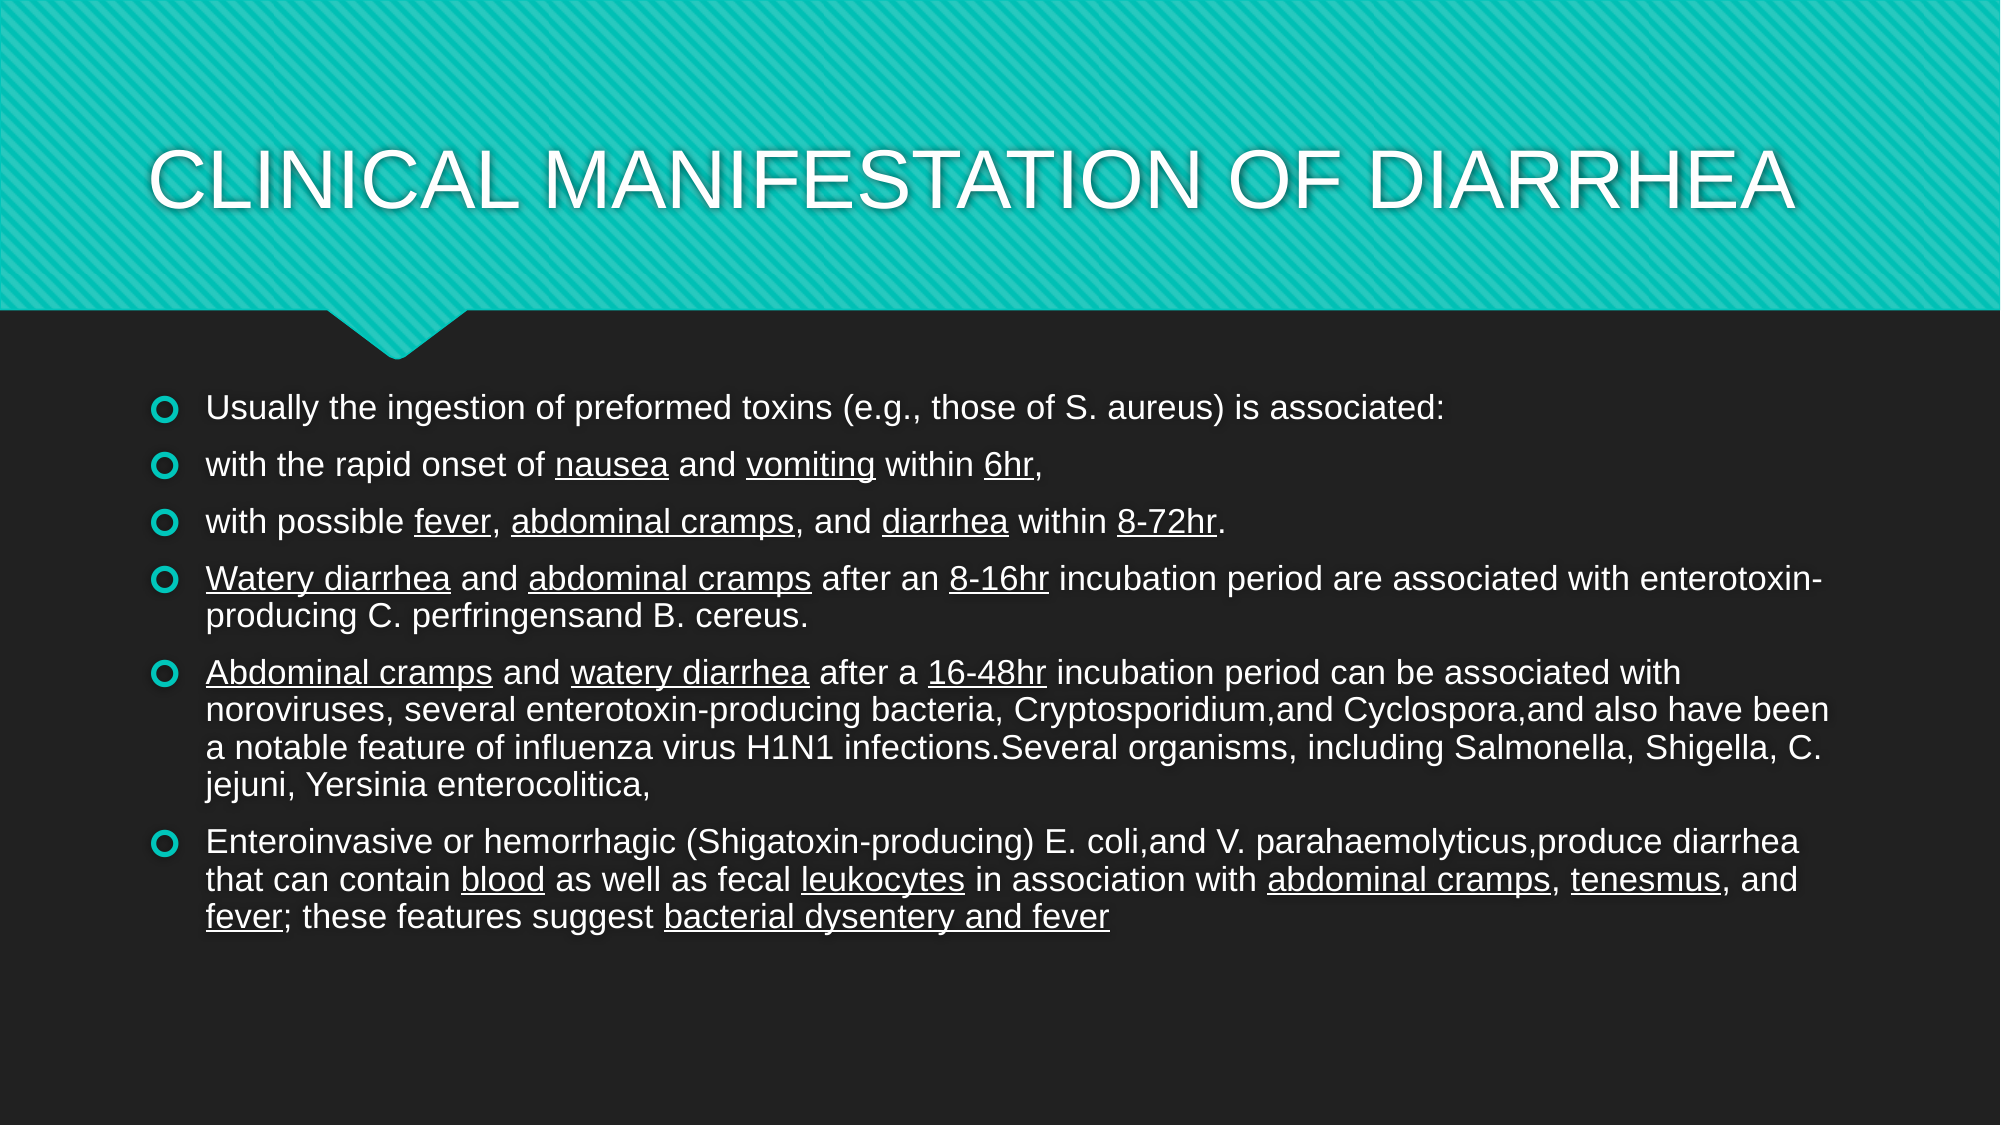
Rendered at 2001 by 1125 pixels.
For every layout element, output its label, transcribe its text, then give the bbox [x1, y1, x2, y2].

title CLINICAL MANIFESTATION OF DIARRHEA [132, 73, 1868, 233]
list Usually the ingestion of preformed toxins (e.g., those of S. aureus) is associated: with the rapid onset of nausea and vomiting within 6hr, with possible fever, abdominal cramps, and diarrhea within 8-72hr. Watery diarrhea and abdominal cramps after an 8-16hr incubation period are associated with enterotoxin-producing C. perfringensand B. cereus. Abdominal cramps and watery diarrhea after a 16-48hr incubation period can be associated with noroviruses, several enterotoxin-producing bacteria, Cryptosporidium,and Cyclospora,and also have been a notable feature of influenza virus H1N1 infections.Several organisms, including Salmonella, Shigella, C. jejuni, Yersinia enterocolitica, Enteroinvasive or hemorrhagic (Shigatoxin-producing) E. coli,and V. parahaemolyticus,produce diarrhea that can contain blood as well as fecal leukocytes in association with abdominal cramps, tenesmus, and fever; these features suggest bacterial dysentery and fever [134, 364, 1866, 962]
picture [1, 1, 1999, 357]
